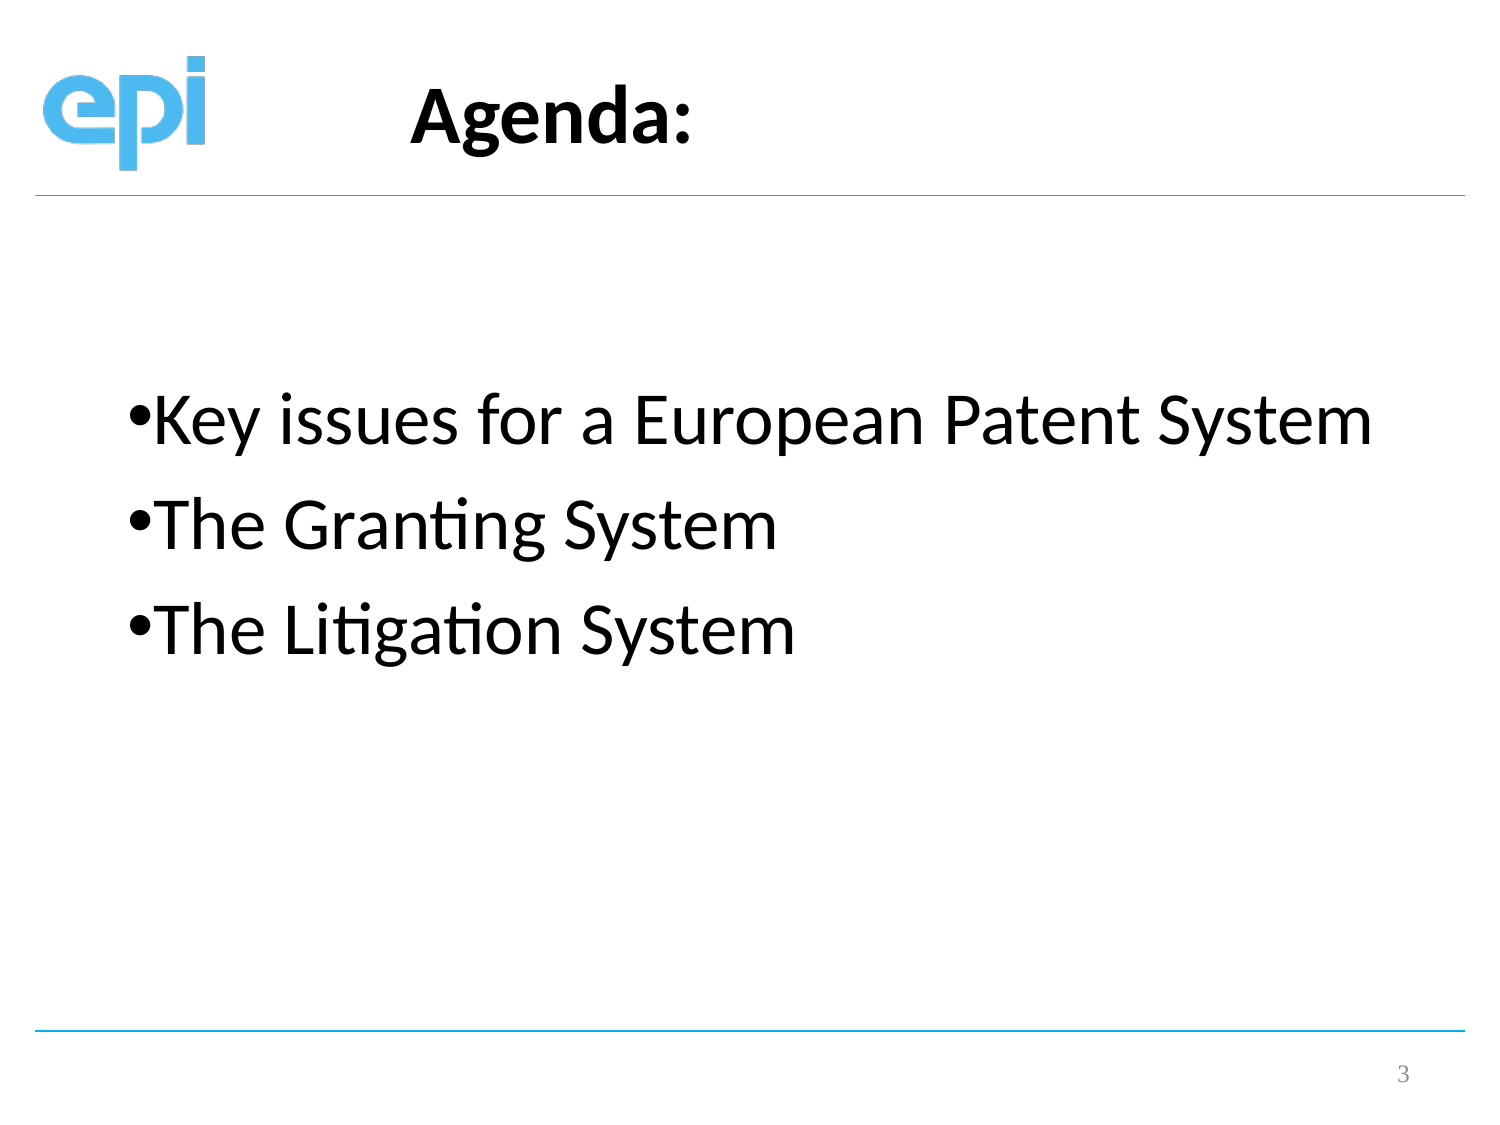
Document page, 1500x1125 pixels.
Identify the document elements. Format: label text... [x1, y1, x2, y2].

picture [41, 54, 207, 173]
subtitle Key issues for a European Patent System The Granting System The Litigation System [111, 361, 1459, 1012]
slide_number 3 [1074, 1042, 1425, 1103]
title Agenda: [395, 0, 1500, 221]
